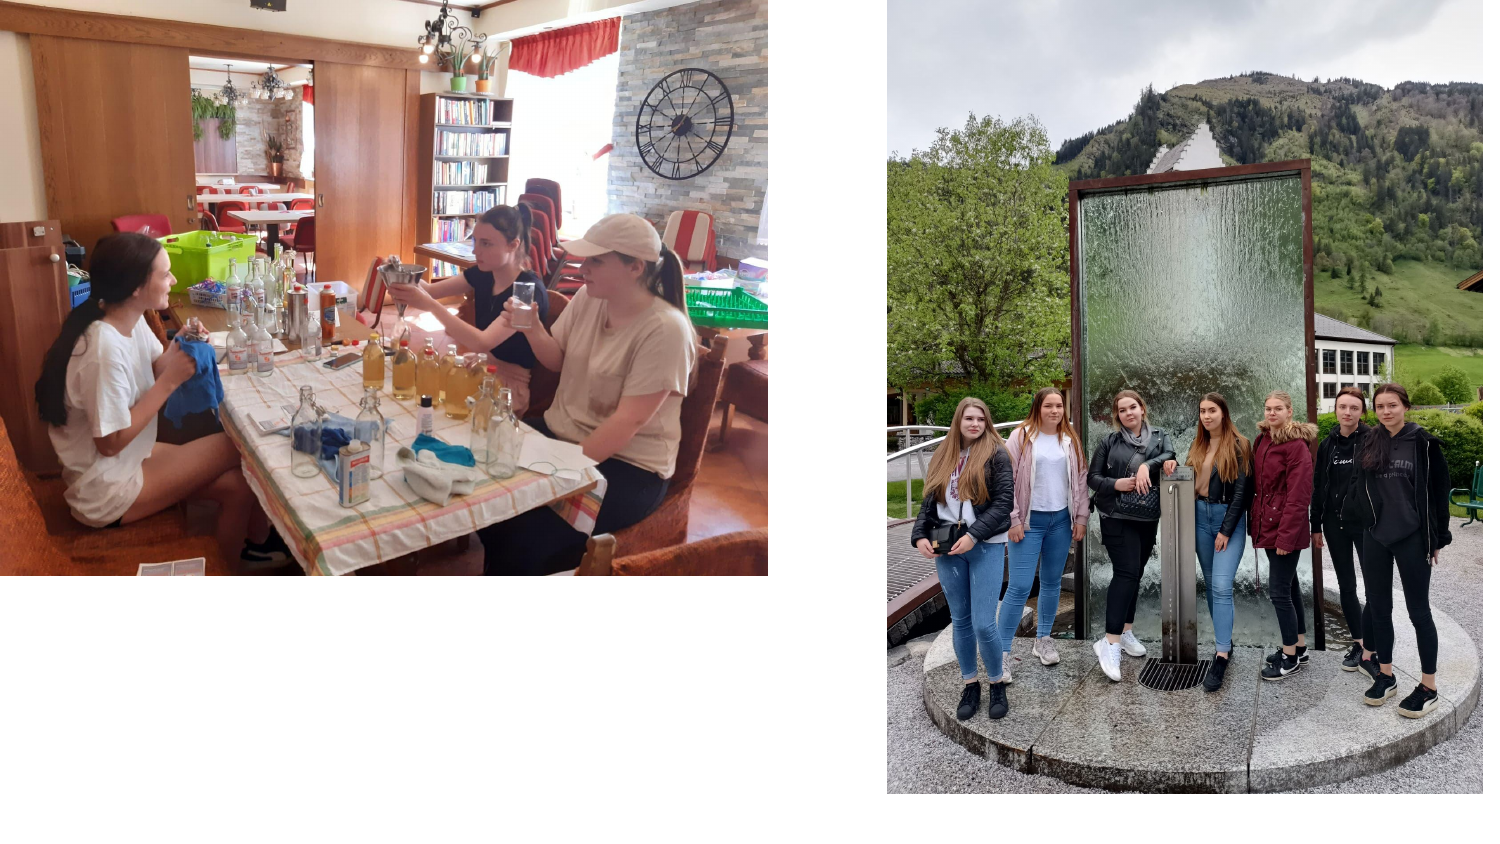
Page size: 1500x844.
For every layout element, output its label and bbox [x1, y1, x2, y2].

picture [0, 0, 769, 577]
picture [887, 0, 1484, 794]
